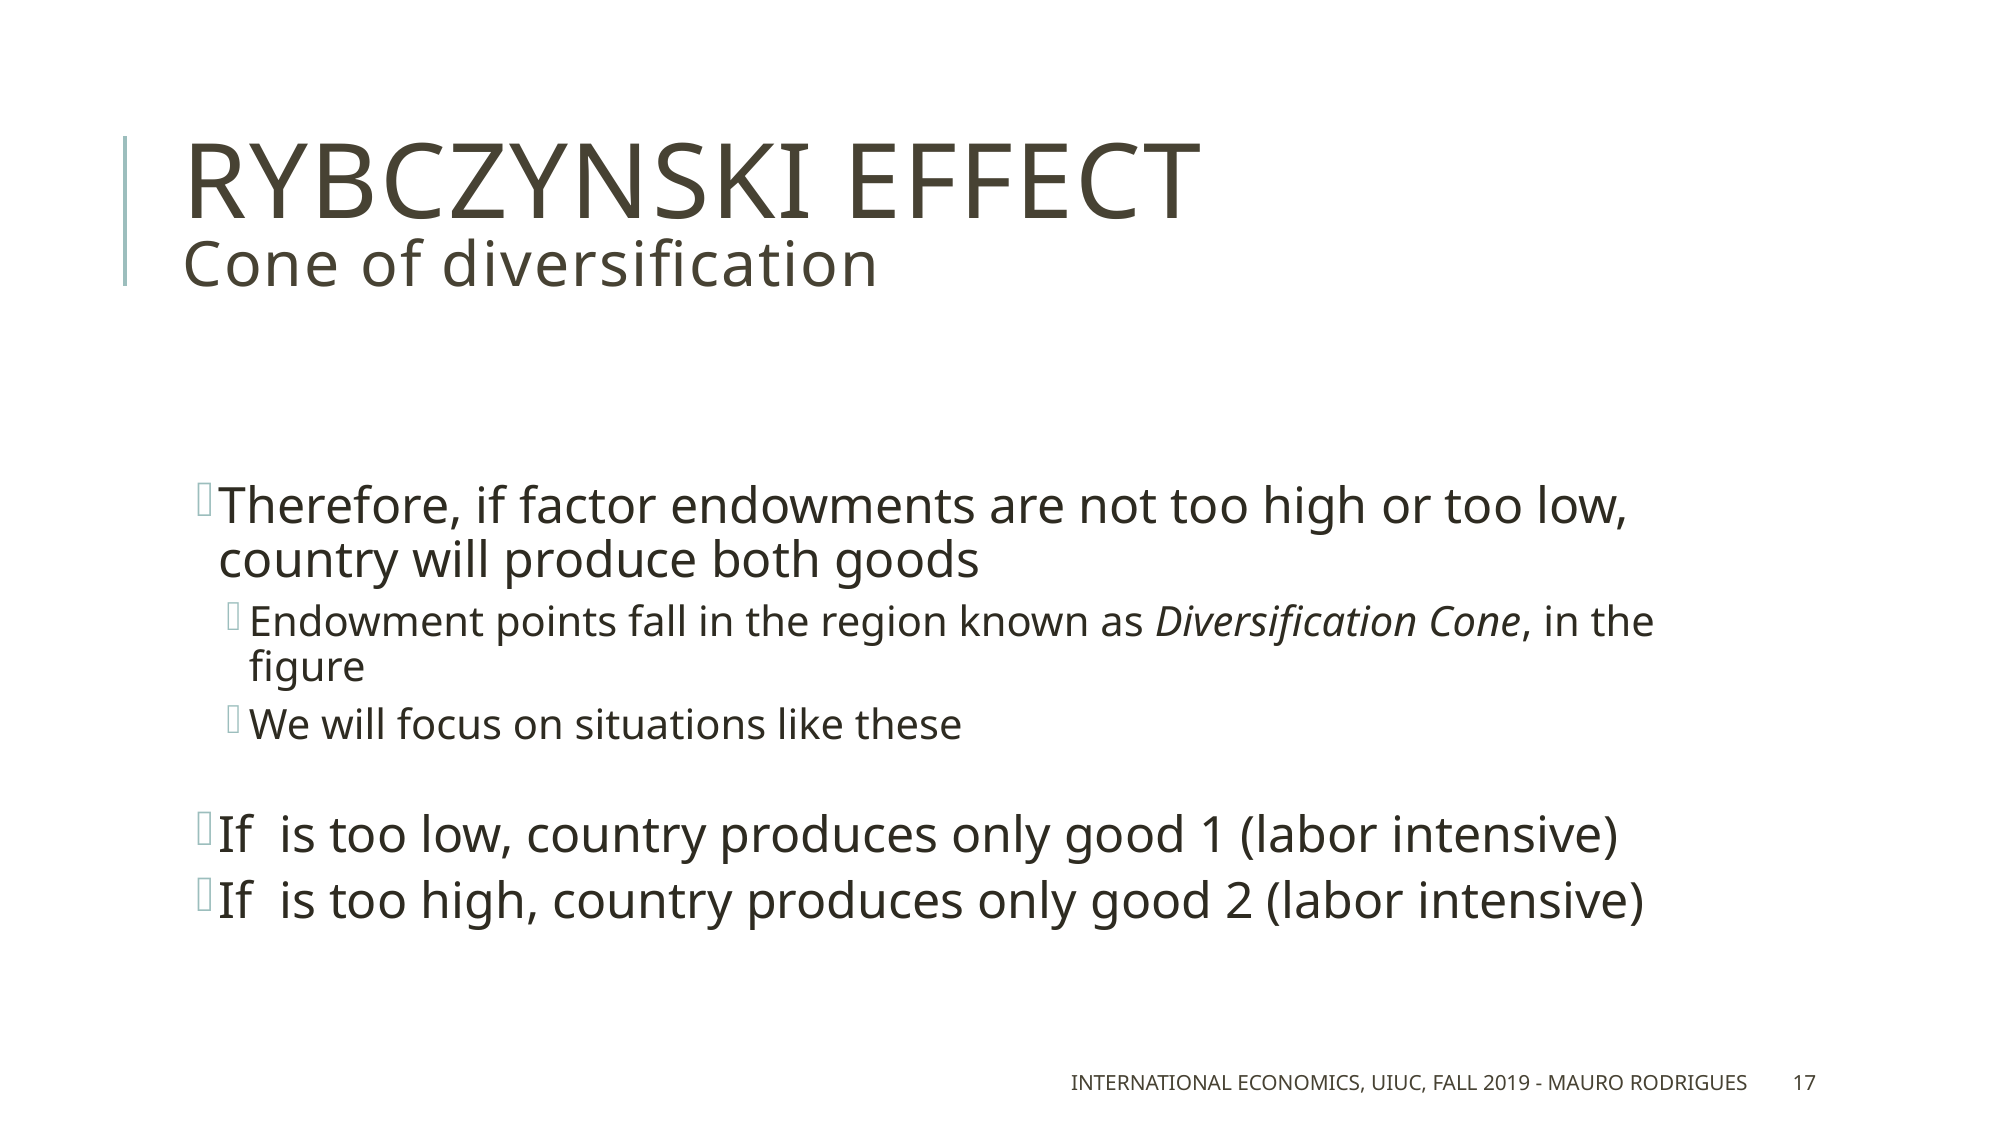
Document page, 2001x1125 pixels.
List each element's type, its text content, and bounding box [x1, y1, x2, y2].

title Rybczynski effect Cone of diversification [168, 96, 1763, 342]
footer International Economics, UIUC, Fall 2019 - Mauro Rodrigues [794, 1061, 1763, 1107]
slide_number 17 [1777, 1061, 1938, 1107]
